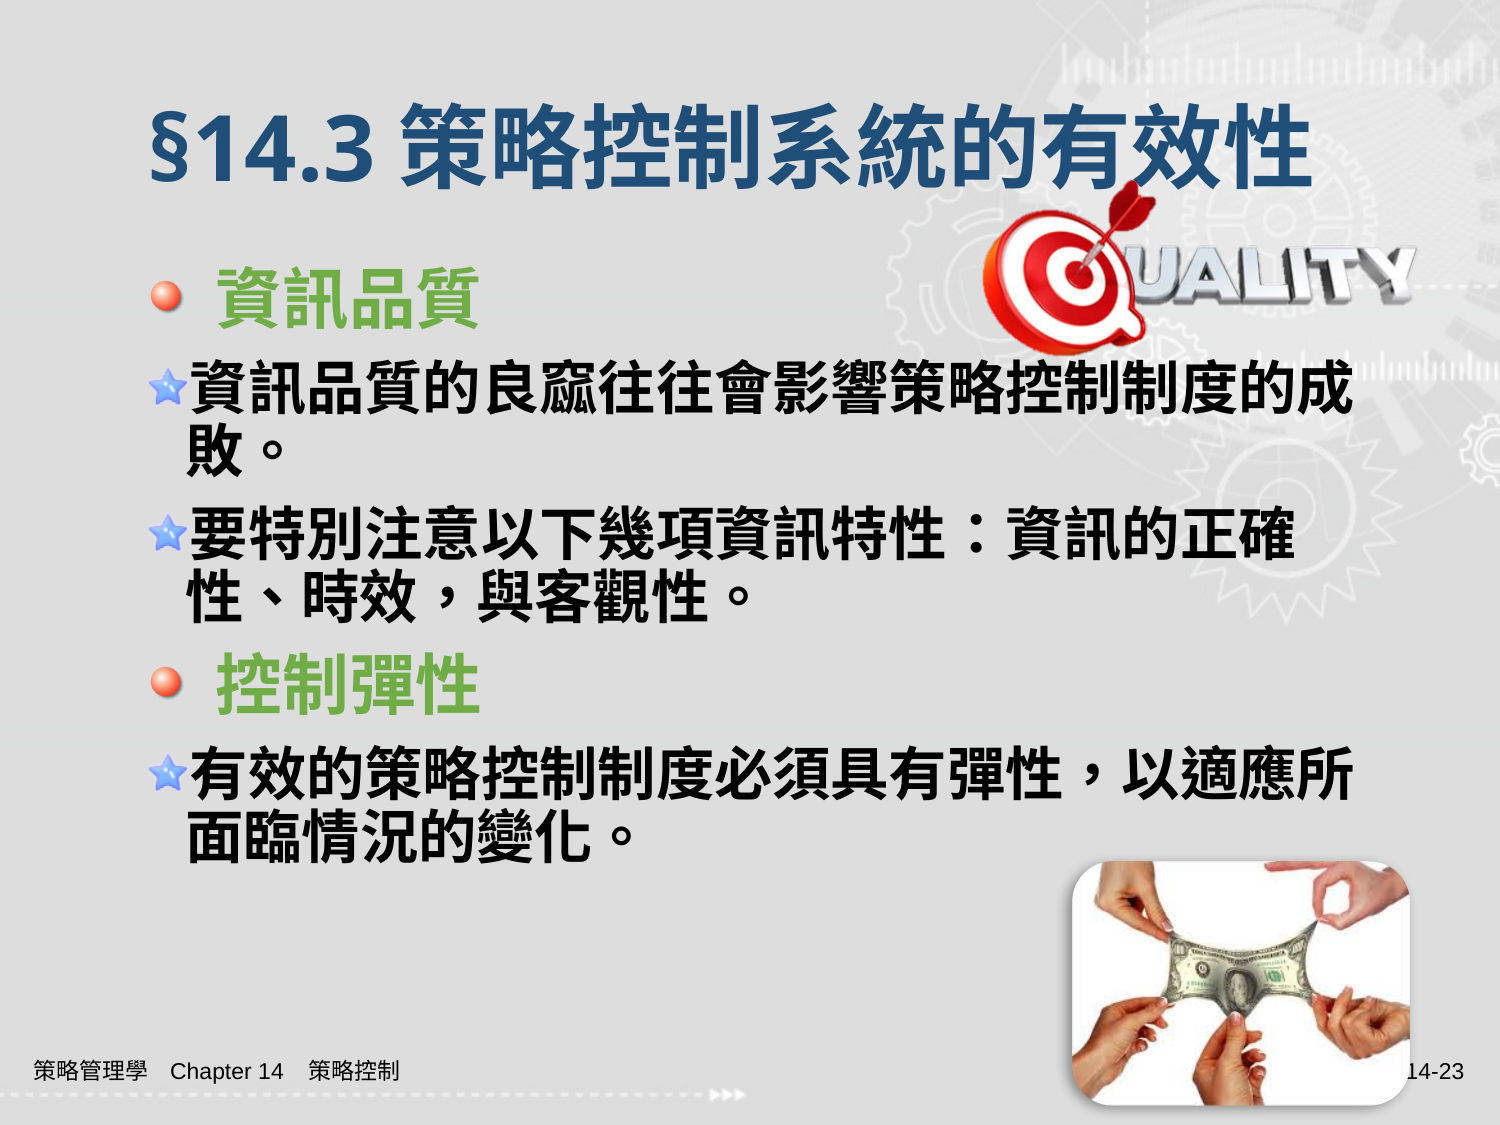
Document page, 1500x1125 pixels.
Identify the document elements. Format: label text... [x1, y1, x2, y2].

slide_number 14-23 [1059, 1075, 1066, 1094]
list 資訊品質 資訊品質的良窳往往會影響策略控制制度的成敗。 要特別注意以下幾項資訊特性：資訊的正確性、時效，與客觀性。 控制彈性 有效的策略控制制度必須具有彈性，以適應所面臨情況的變化。 [132, 258, 1379, 1001]
title §14.3策略控制系統的有效性 [132, 90, 1379, 214]
picture [0, 0, 1500, 1125]
slide_number 14-23 [1410, 1047, 1480, 1094]
slide_number 策略管理學 Chapter 14 策略控制 [19, 1047, 744, 1094]
